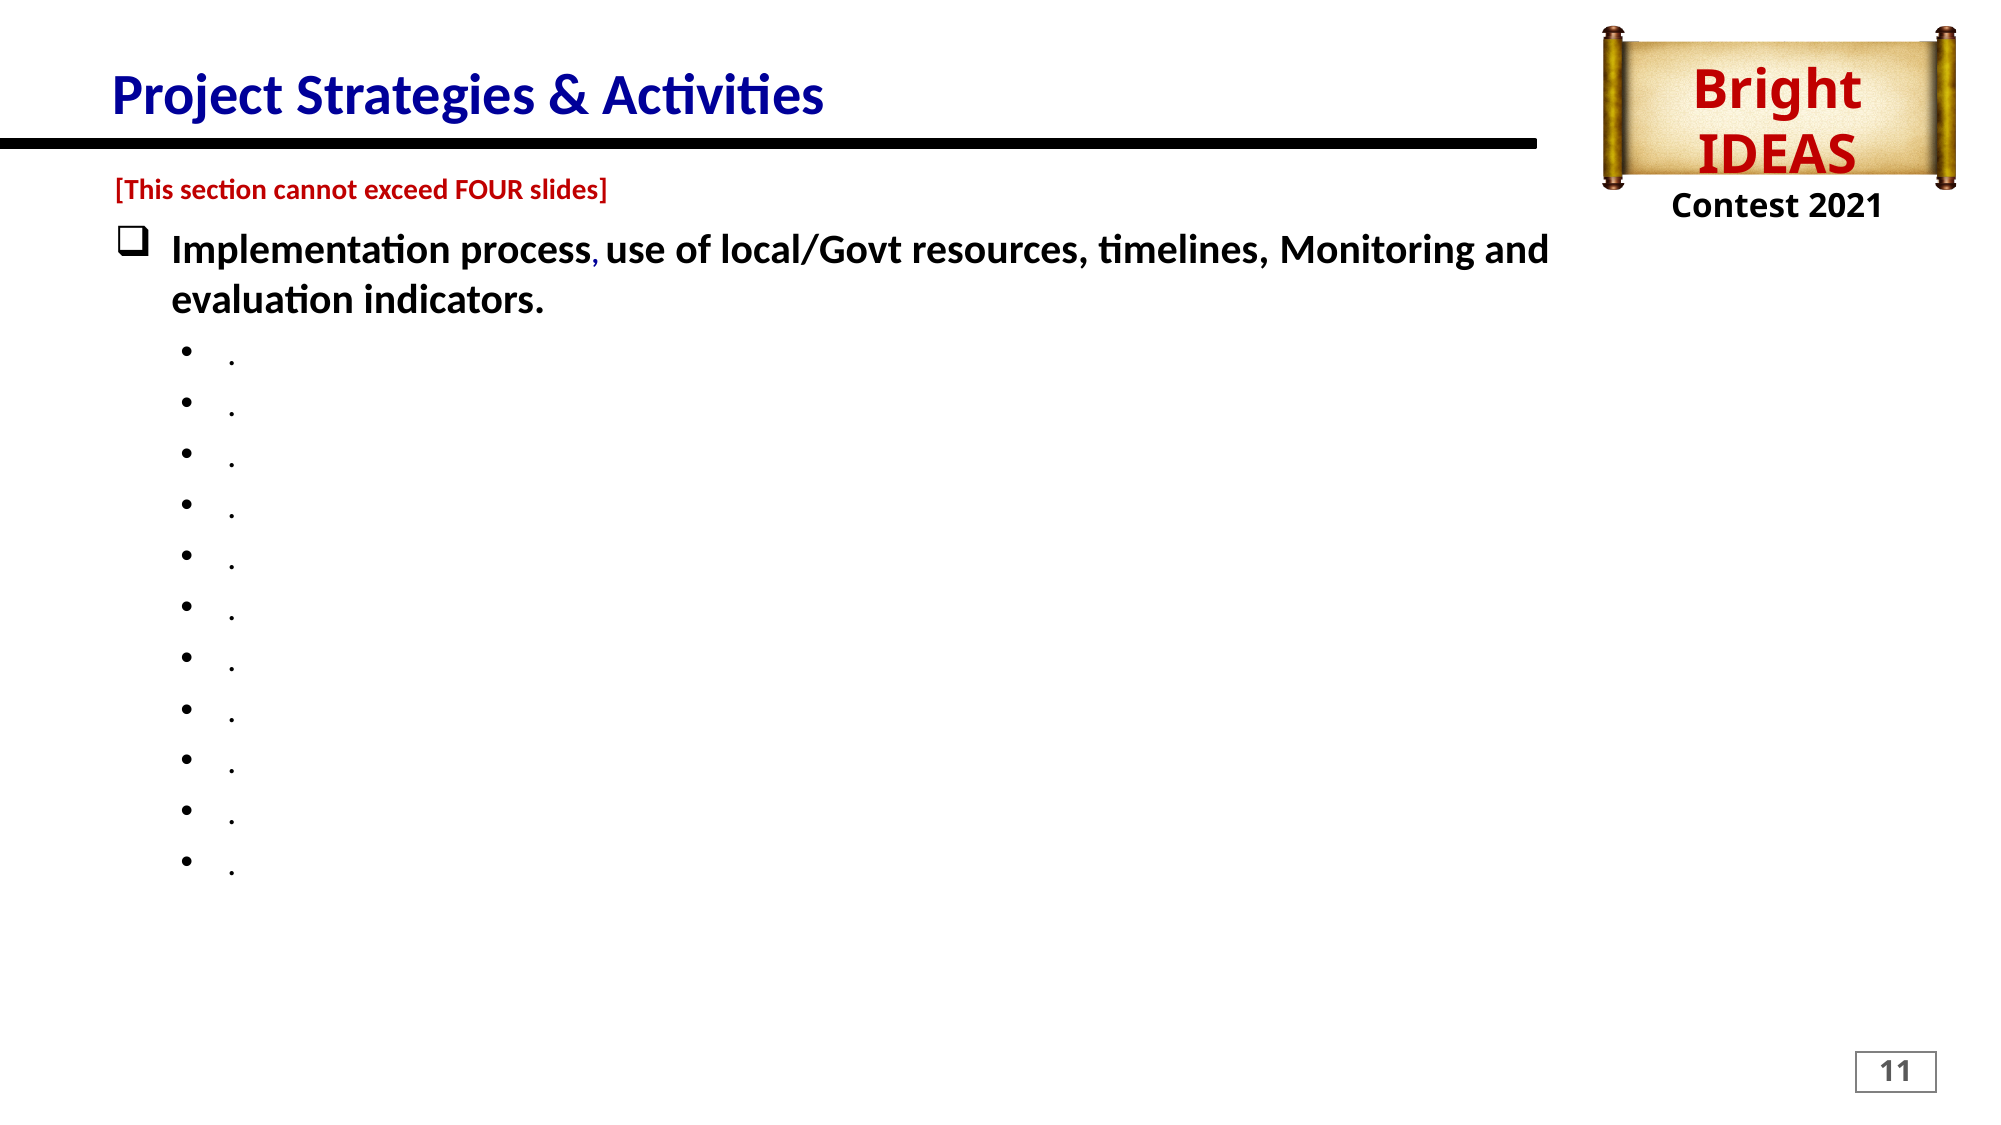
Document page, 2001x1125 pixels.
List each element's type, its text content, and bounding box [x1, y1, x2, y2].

title Project Strategies & Activities [112, 45, 1575, 138]
picture [1601, 24, 1957, 190]
list [This section cannot exceed FOUR slides] Implementation process, use of local/Govt resources, timelines, Monitoring and evaluation indicators. . . . . . . . . . . . [99, 162, 1650, 1088]
